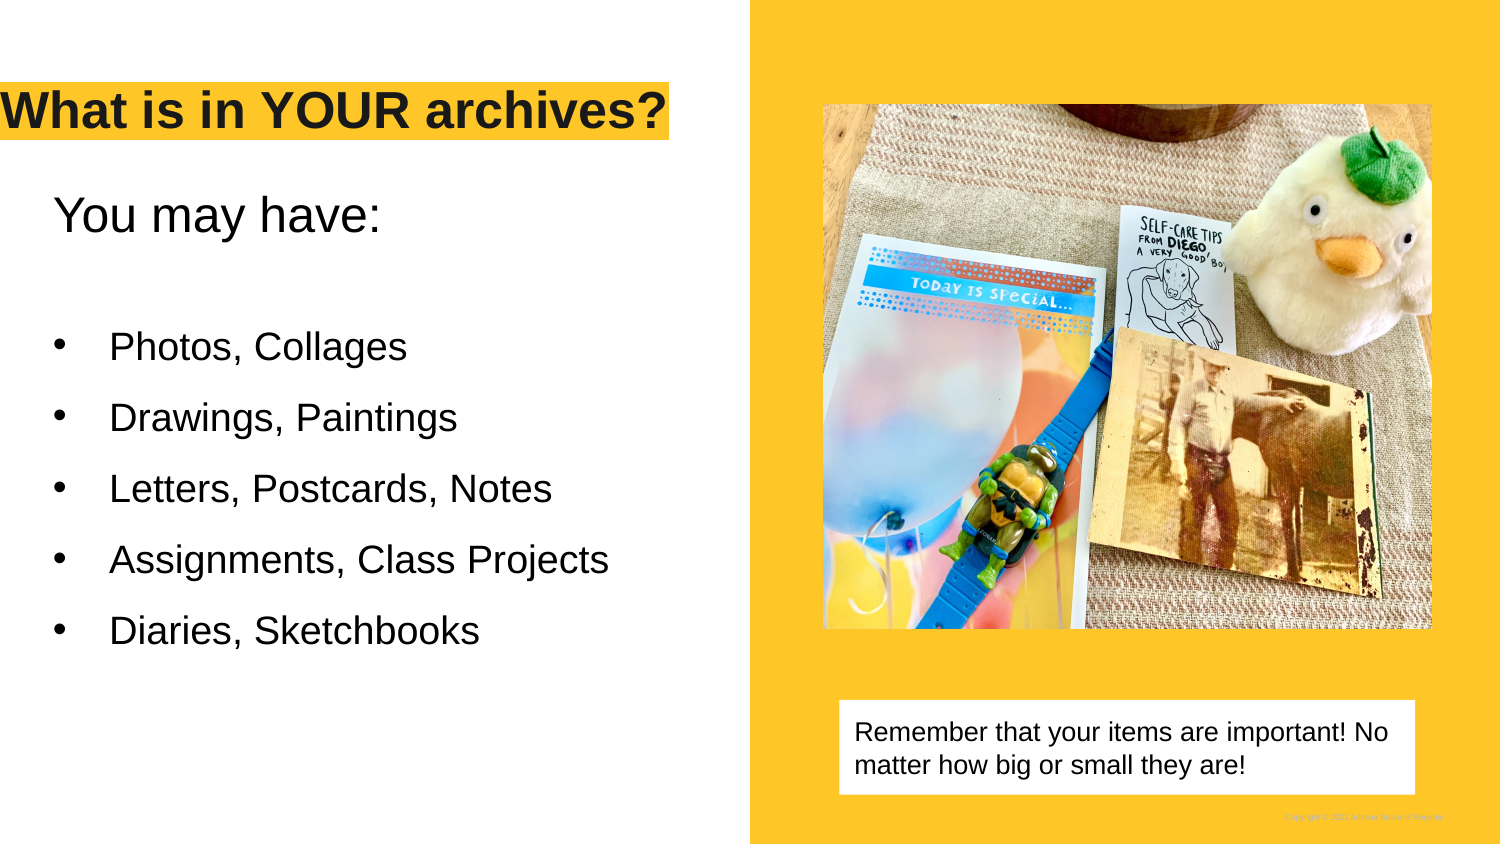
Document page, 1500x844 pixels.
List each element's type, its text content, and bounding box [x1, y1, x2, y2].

text_box You may have: Photos, Collages Drawings, Paintings Letters, Postcards, Notes Assignments, Class Projects Diaries, Sketchbooks [37, 165, 723, 809]
text_box Remember that your items are important! No matter how big or small they are! [839, 699, 1416, 795]
title What is in YOUR archives? [0, 61, 808, 156]
picture [823, 103, 1432, 629]
